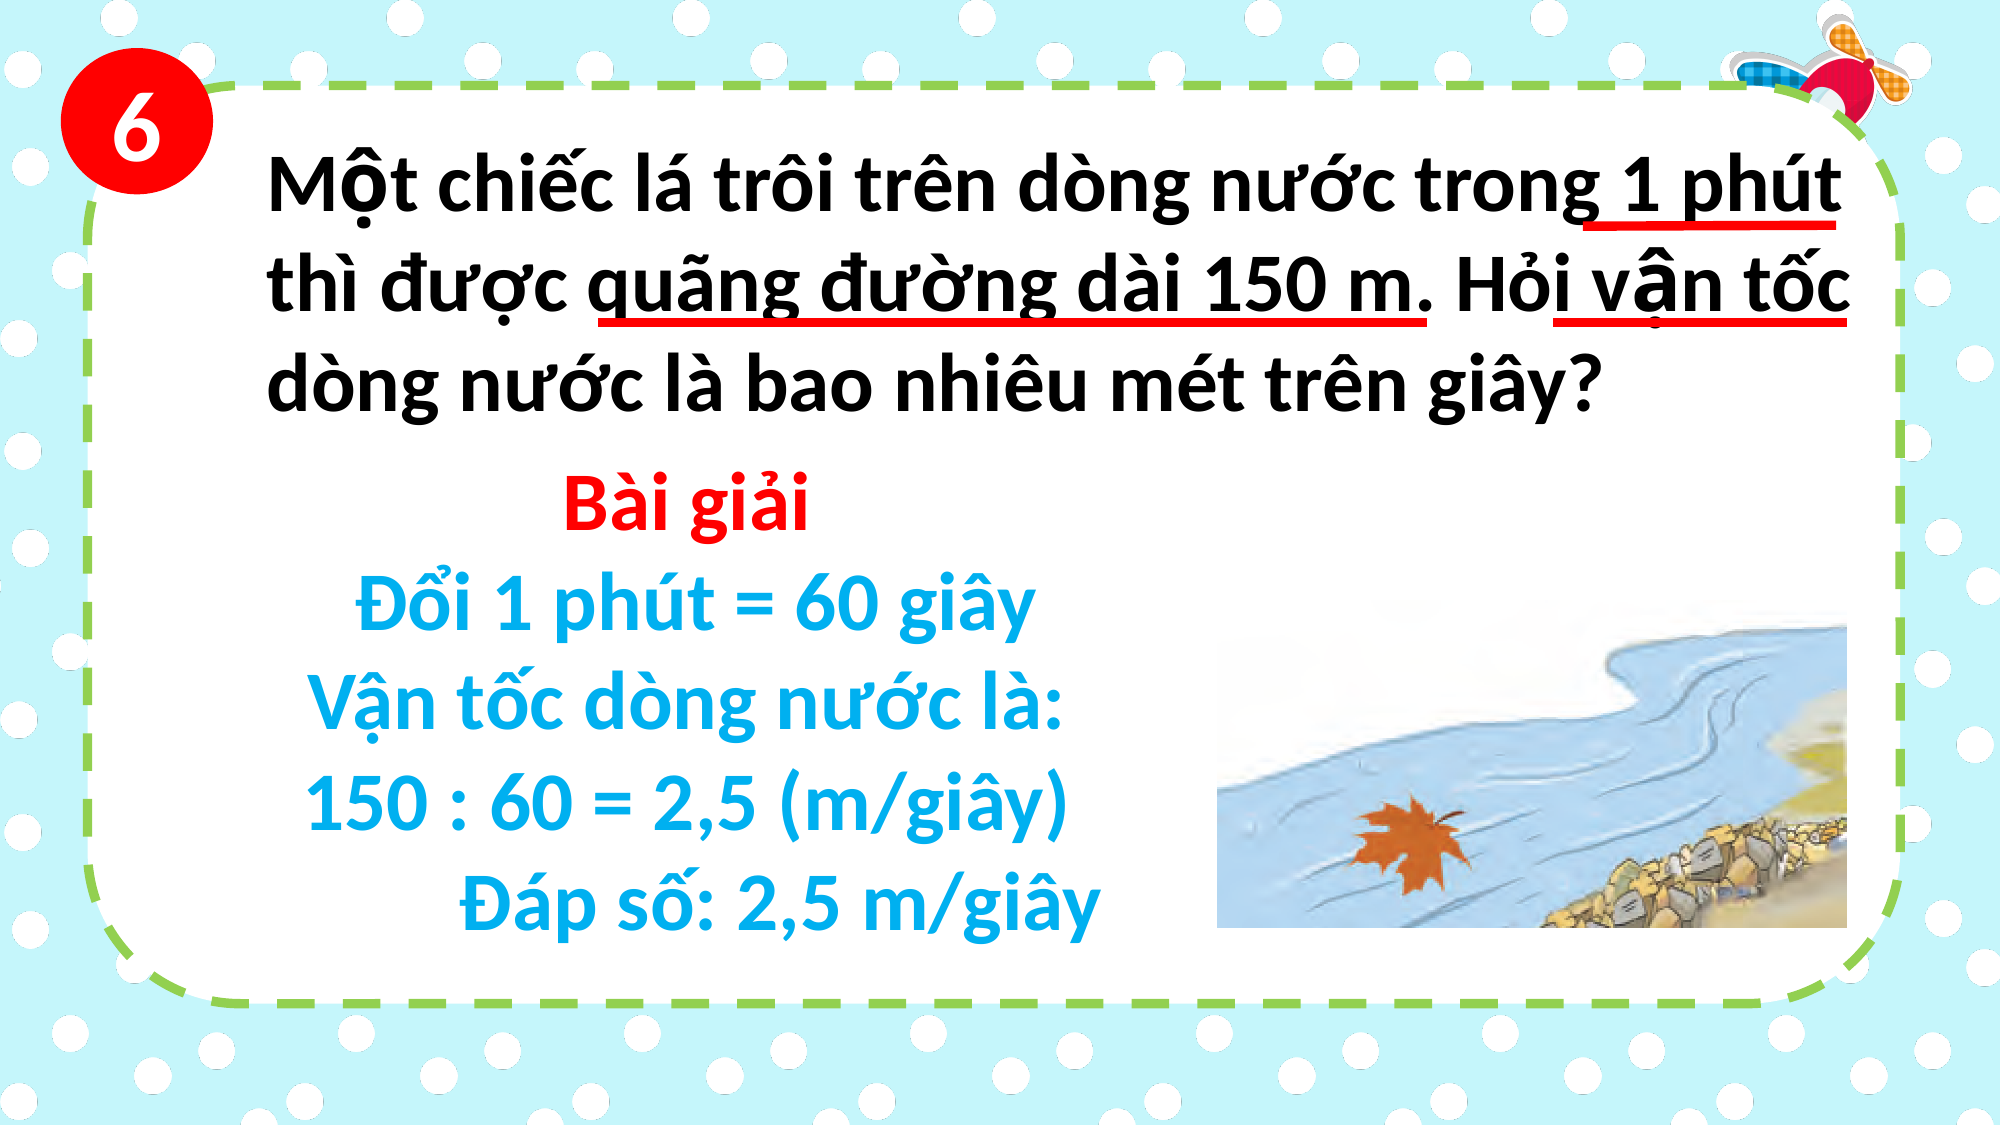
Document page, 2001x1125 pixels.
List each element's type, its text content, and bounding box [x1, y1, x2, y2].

text_box 6 [59, 46, 215, 196]
picture [1216, 599, 1848, 929]
text_box [0, 0, 2000, 1125]
text_box Một chiếc lá trôi trên dòng nước trong 1 phút thì được quãng đường dài 150 m. Hỏi vận tốc dòng nước là bao nhiêu mét trên giây? [251, 121, 1879, 436]
picture [1722, 14, 1913, 205]
text_box Bài giải Đổi 1 phút = 60 giây Vận tốc dòng nước là: 150 : 60 = 2,5 (m/giây) Đáp số: 2,5 m/giây [0, 439, 1500, 954]
text_box [85, 83, 1902, 1006]
